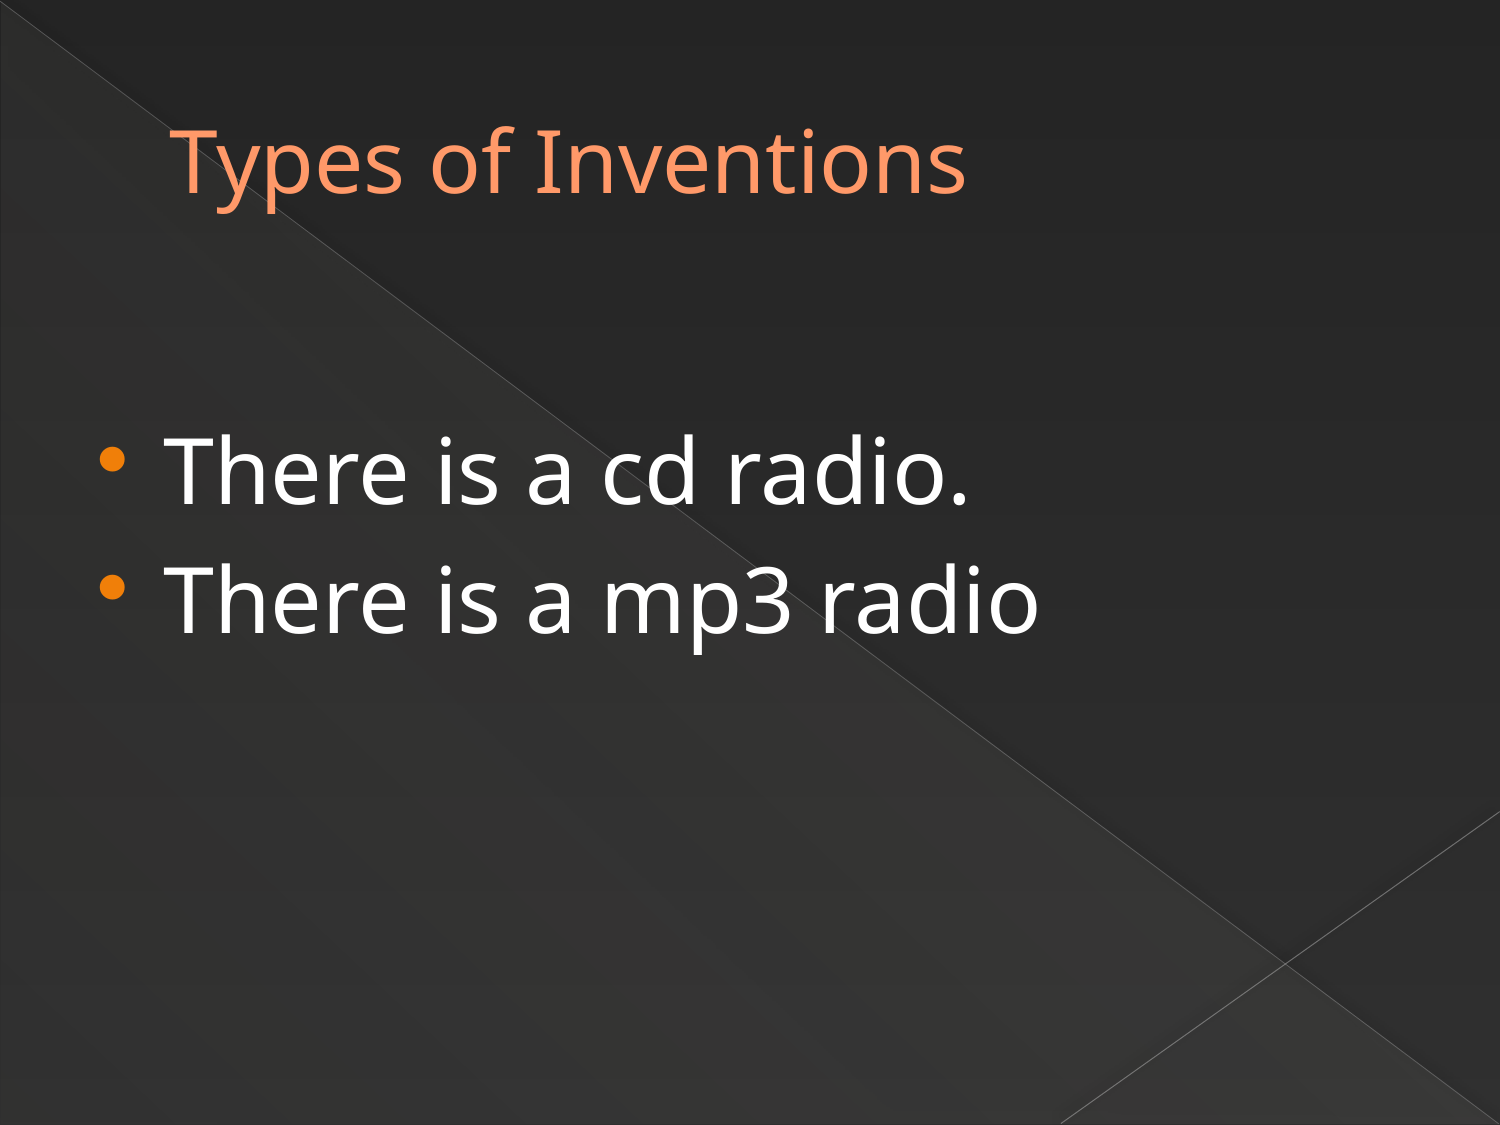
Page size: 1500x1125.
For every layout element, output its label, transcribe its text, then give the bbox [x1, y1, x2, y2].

title Types of Inventions [75, 43, 1425, 274]
list There is a cd radio. There is a mp3 radio [75, 308, 1425, 1059]
